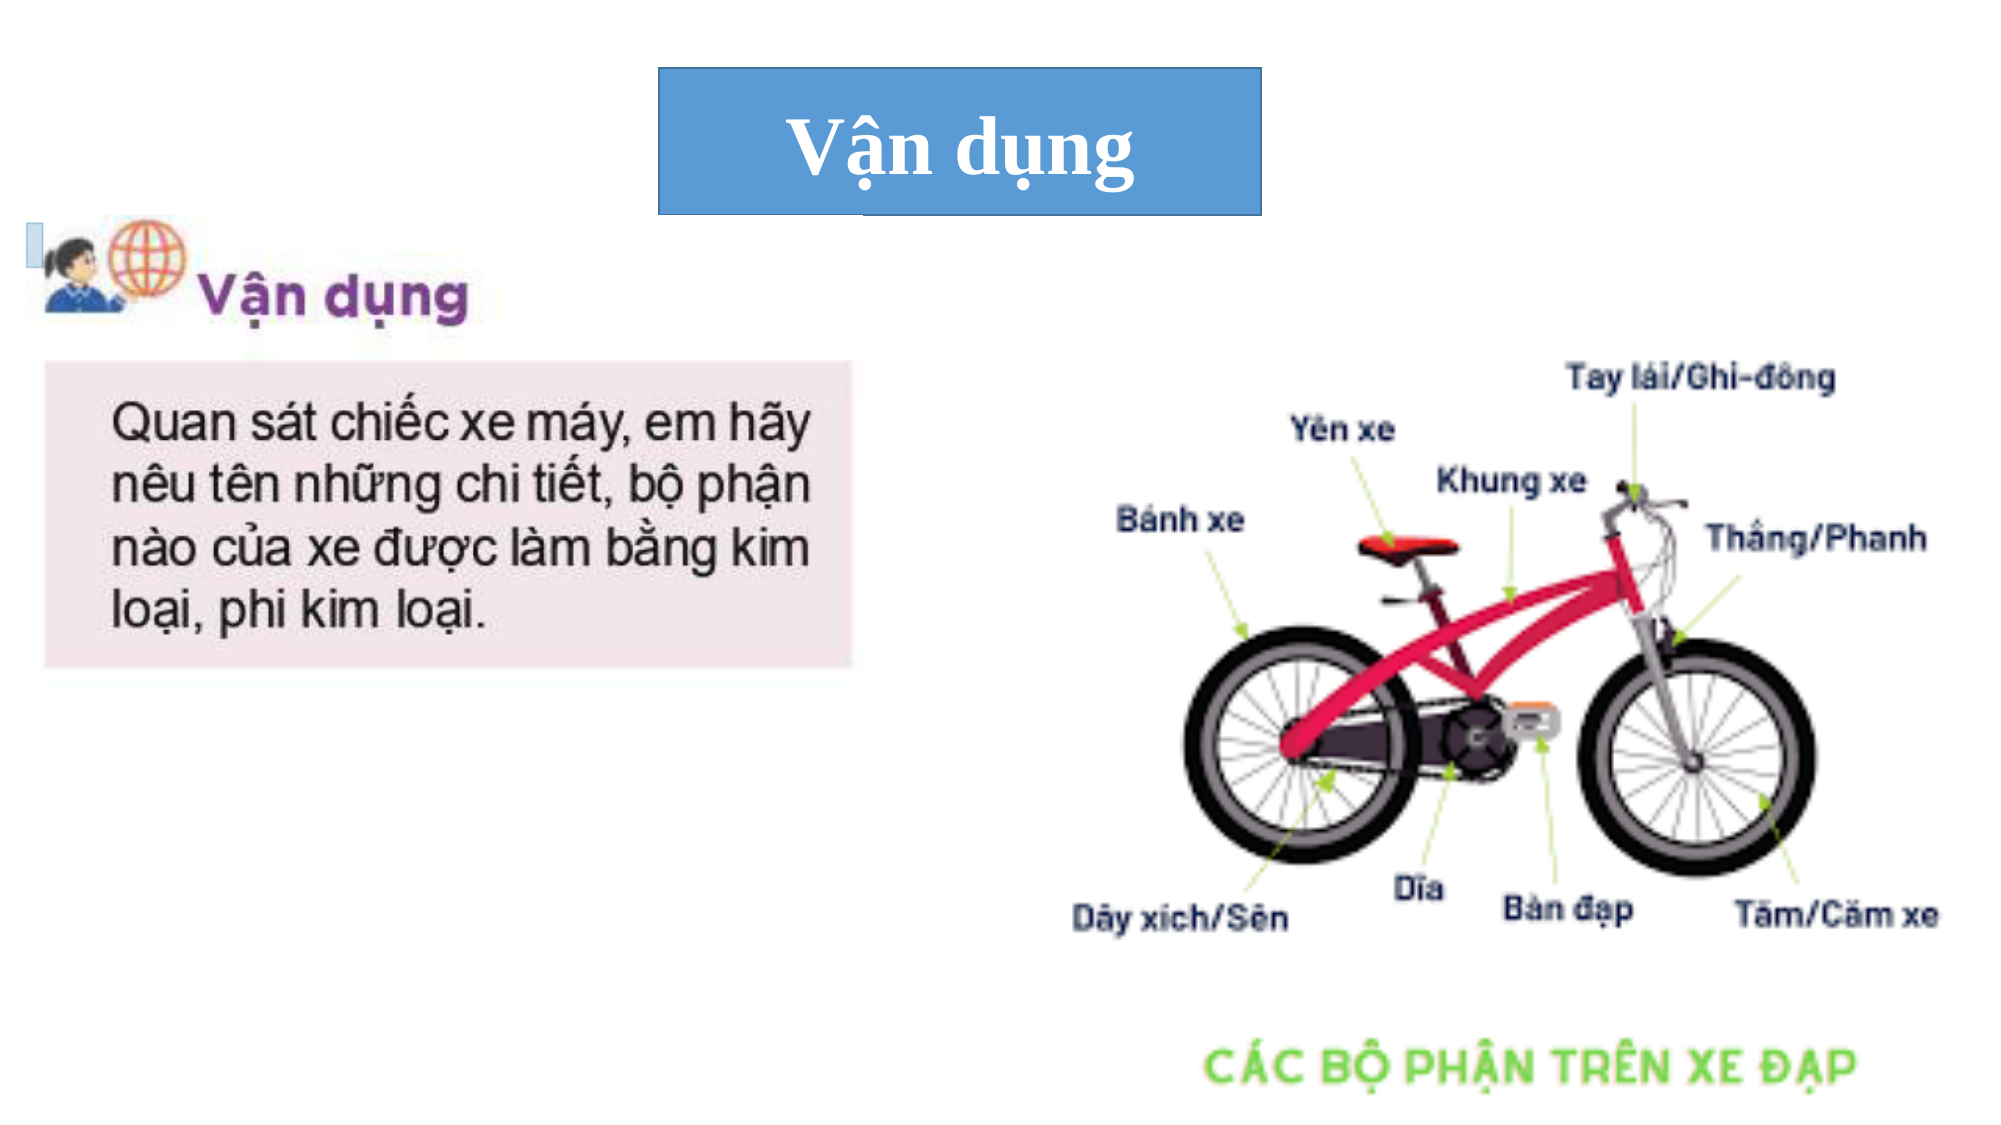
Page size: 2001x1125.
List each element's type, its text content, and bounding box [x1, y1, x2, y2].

picture [17, 215, 863, 702]
text_box Vận dụng [658, 67, 1262, 216]
picture [1063, 240, 1955, 1125]
